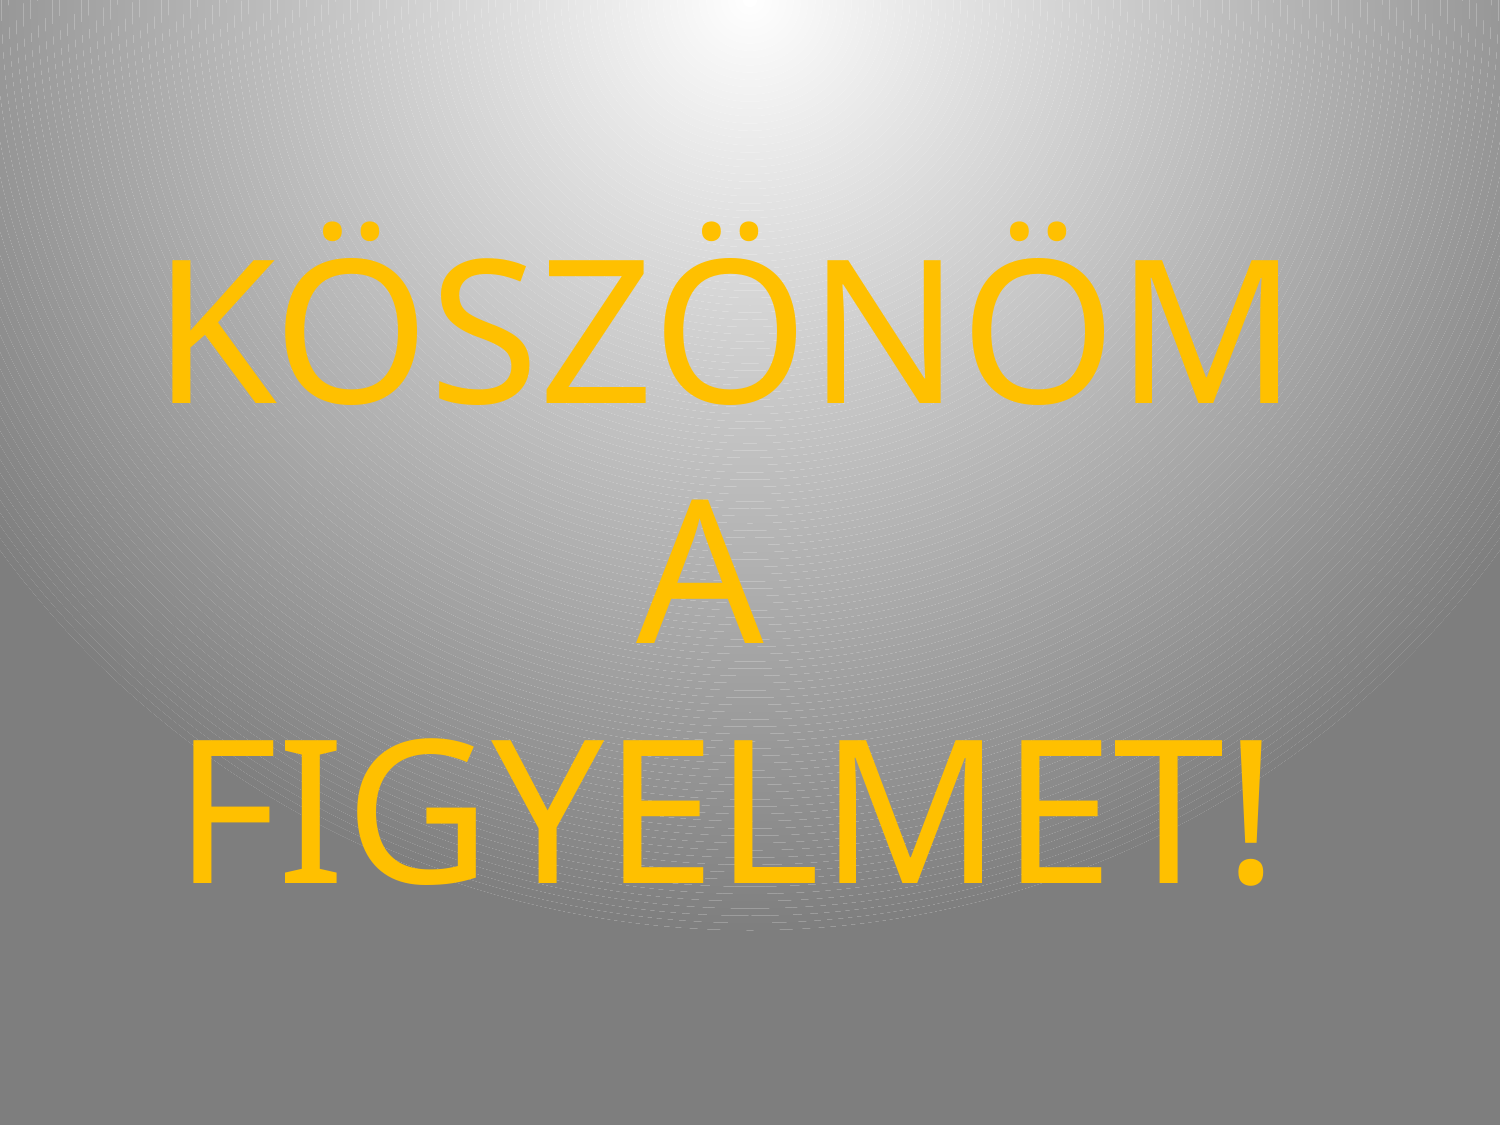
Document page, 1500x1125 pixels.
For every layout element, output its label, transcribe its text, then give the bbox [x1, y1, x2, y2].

text_box KÖSZÖNÖM A FIGYELMET! [139, 196, 1313, 931]
